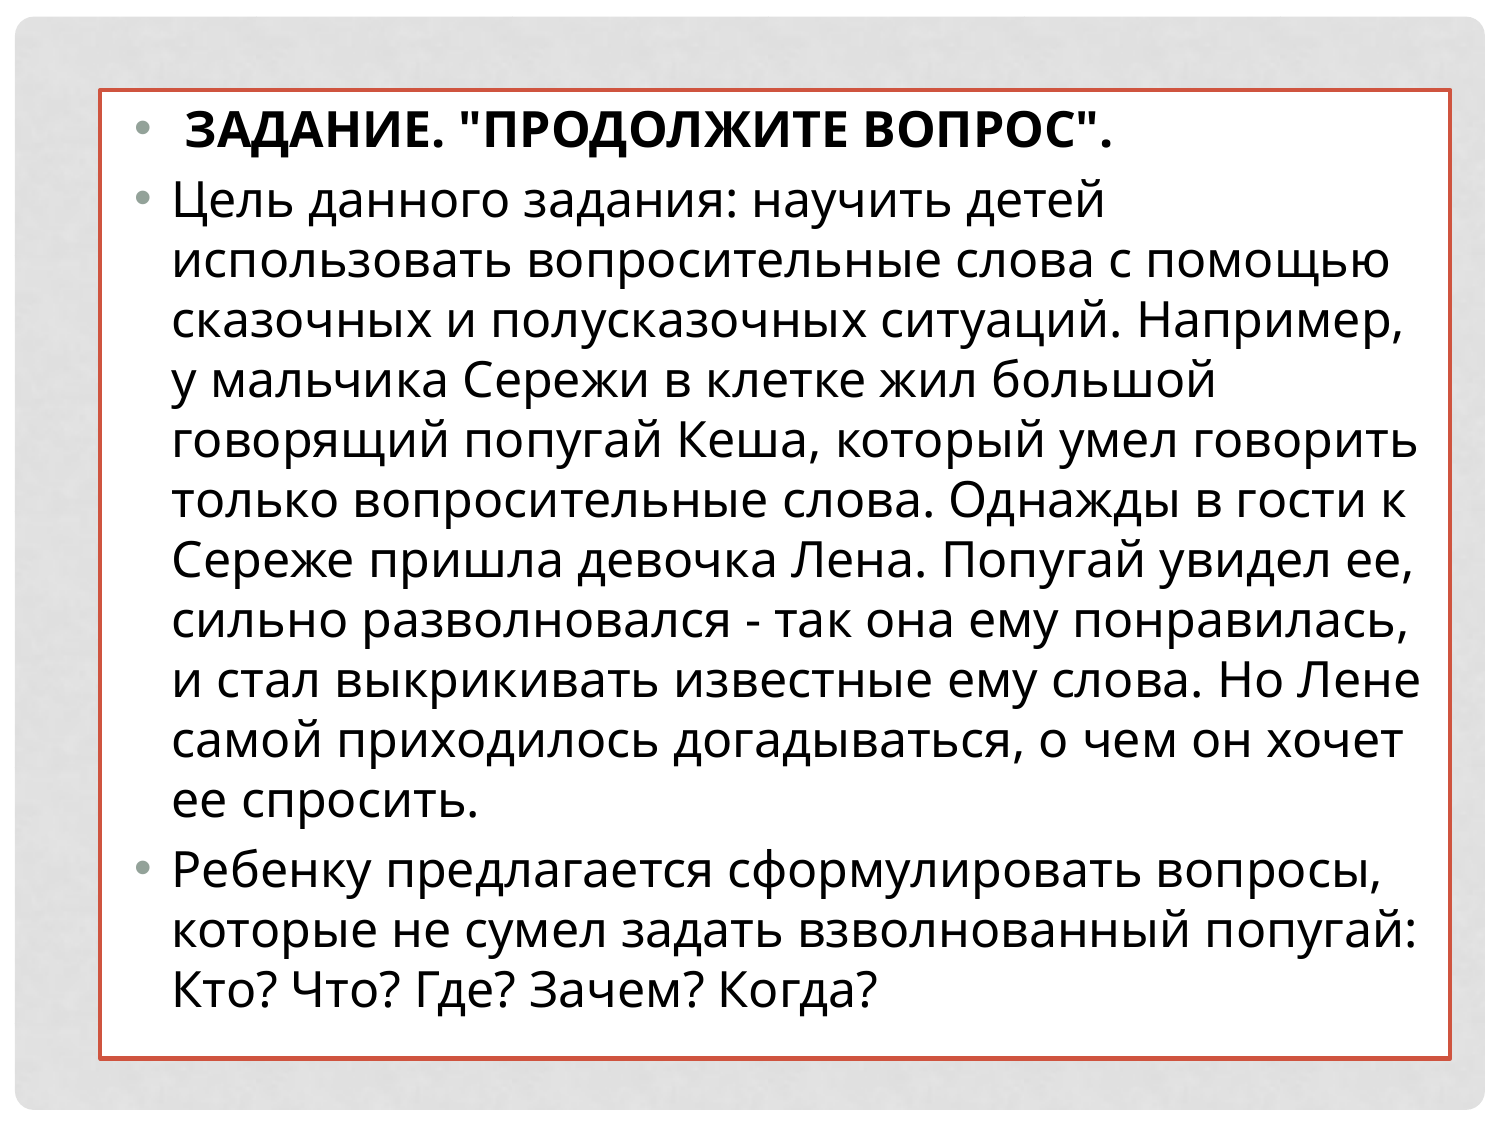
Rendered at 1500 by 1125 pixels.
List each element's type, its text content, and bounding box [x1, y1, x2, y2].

list ЗАДАНИЕ. "ПРОДОЛЖИТЕ ВОПРОС". Цель данного задания: научить детей использовать вопросительные слова с помощью сказочных и полу­сказочных ситуаций. Например, у мальчика Сережи в клетке жил большой говорящий попугай Кеша, кото­рый умел говорить только вопросительные слова. Однажды в гости к Сереже пришла девочка Лена. Попу­гай увидел ее, сильно разволновался - так она ему понравилась, и стал выкрикивать известные ему слова. Но Лене самой приходилось догадываться, о чем он хочет ее спросить. Ребенку предлагается сформулировать вопросы, которые не сумел задать взволнованный попугай: Кто? Что? Где? Зачем? Когда? [98, 88, 1452, 1061]
